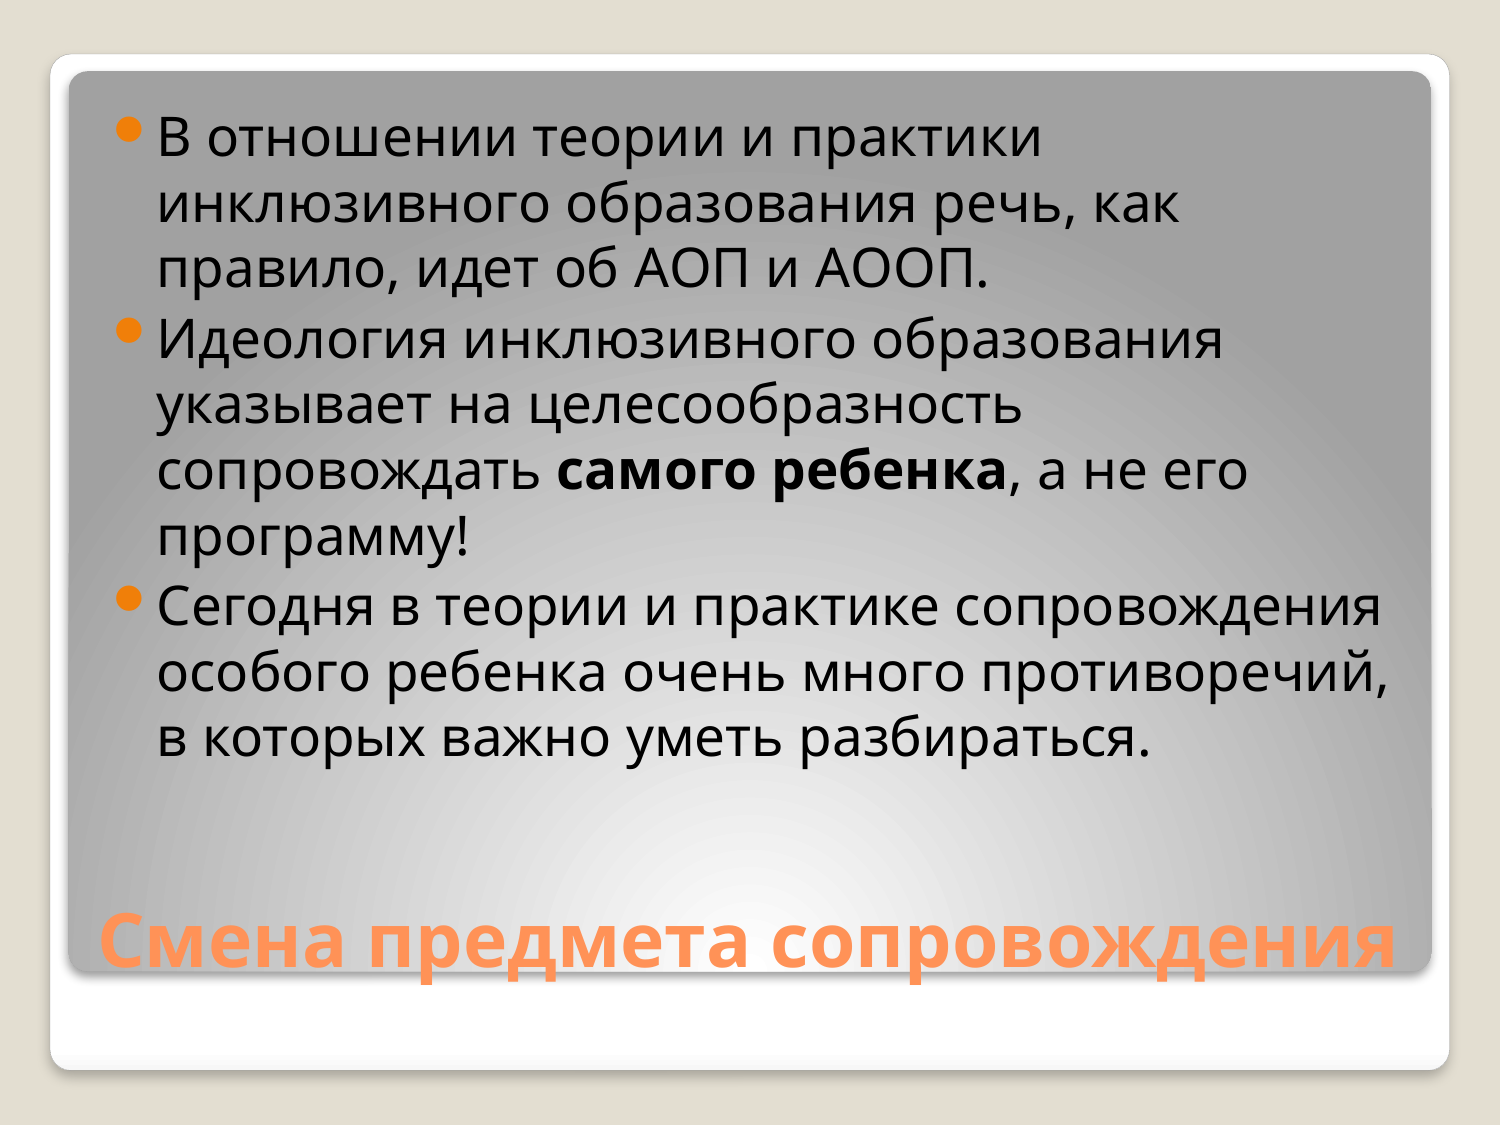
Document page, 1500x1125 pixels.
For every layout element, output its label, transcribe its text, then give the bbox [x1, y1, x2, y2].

title Смена предмета сопровождения [82, 832, 1425, 990]
list В отношении теории и практики инклюзивного образования речь, как правило, идет об АОП и АООП. Идеология инклюзивного образования указывает на целесообразность сопровождать самого ребенка, а не его программу! Сегодня в теории и практике сопровождения особого ребенка очень много противоречий, в которых важно уметь разбираться. [82, 86, 1425, 832]
